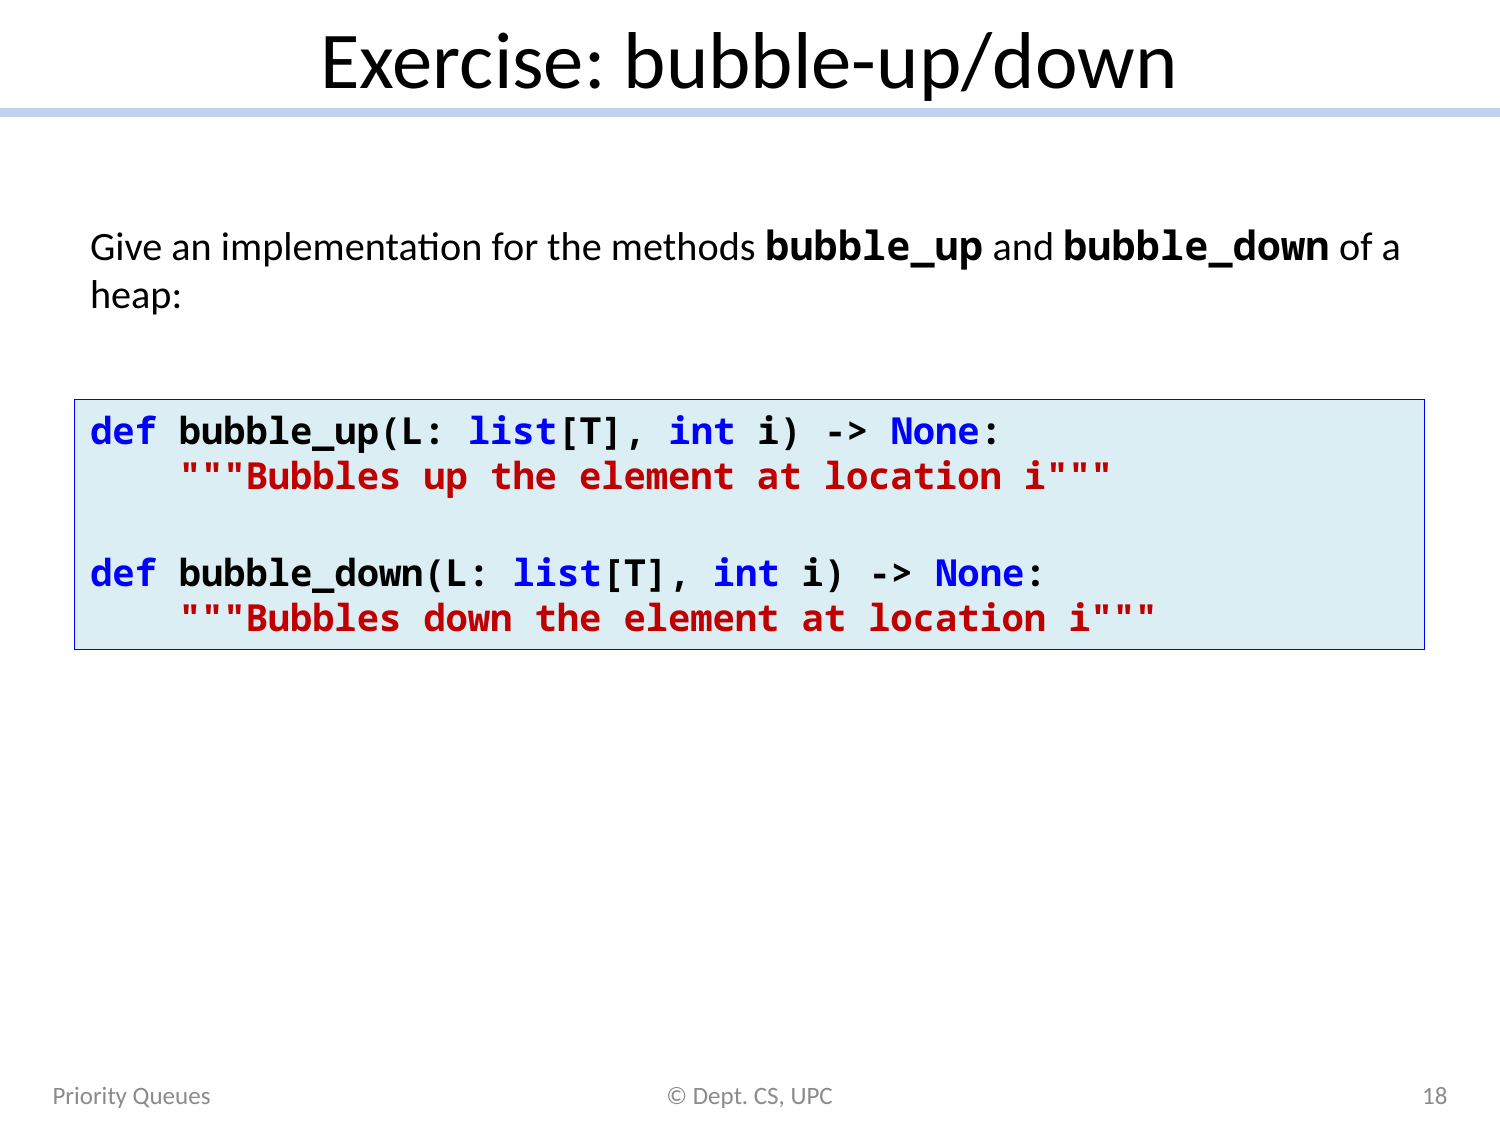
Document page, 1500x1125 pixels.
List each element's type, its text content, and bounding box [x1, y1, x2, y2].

slide_number Priority Queues [37, 1065, 388, 1125]
footer © Dept. CS, UPC [512, 1065, 988, 1125]
text_box def bubble_up(L: list[T], int i) -> None: """Bubbles up the element at location i""" def bubble_down(L: list[T], int i) -> None: """Bubbles down the element at location i""" [74, 399, 1425, 650]
slide_number 18 [1112, 1065, 1463, 1125]
text_box Give an implementation for the methods bubble_up and bubble_down of a heap: [74, 212, 1425, 325]
title Exercise: bubble-up/down [75, 0, 1425, 113]
